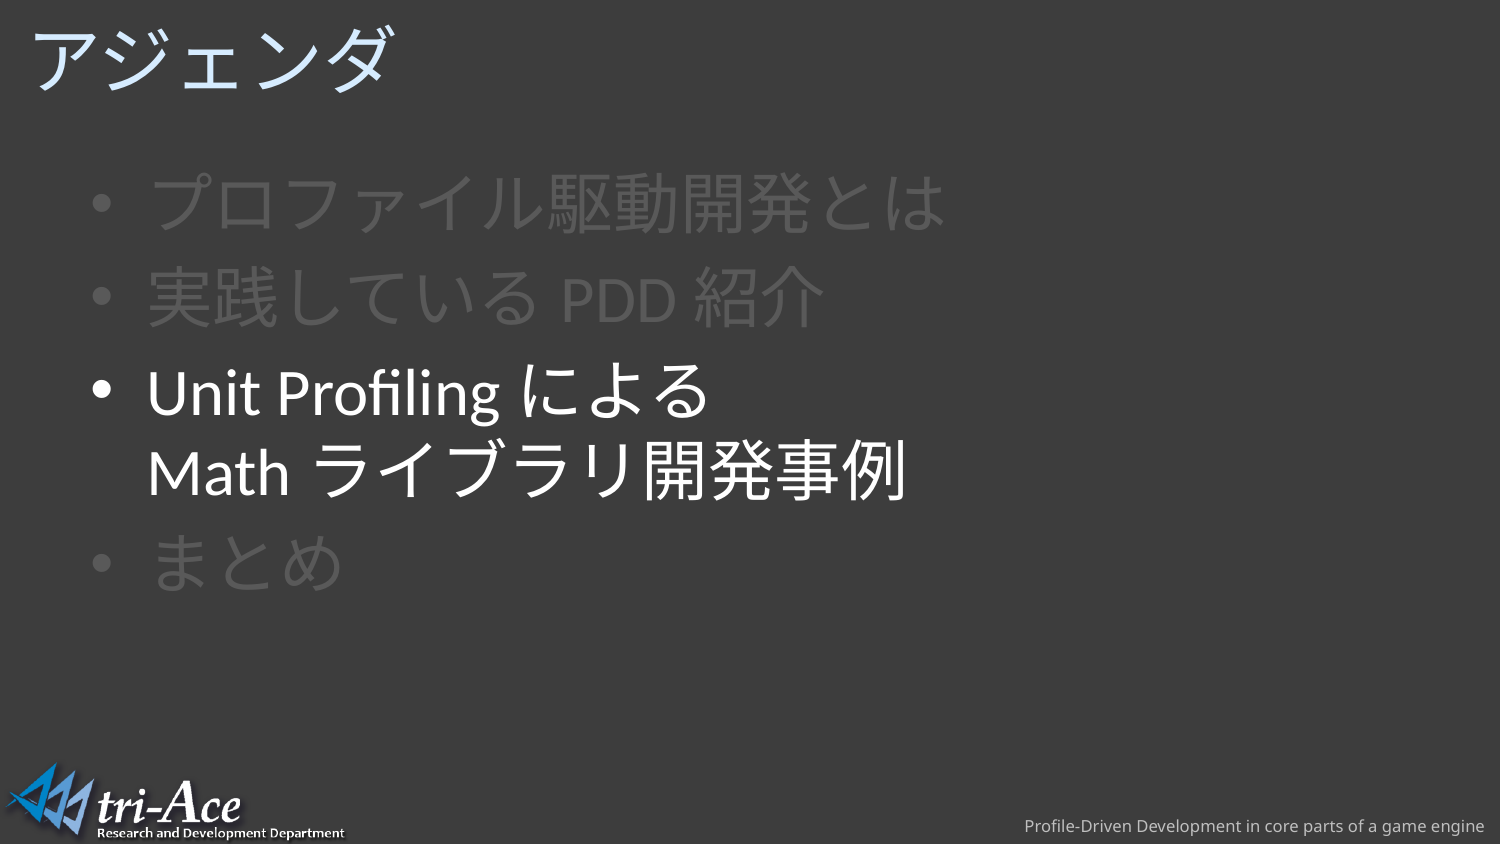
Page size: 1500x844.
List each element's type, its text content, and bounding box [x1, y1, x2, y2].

picture [0, 757, 352, 844]
list プロファイル駆動開発とは 実践しているPDD紹介 Unit Profilingによる Mathライブラリ開発事例 まとめ [74, 154, 1426, 745]
title アジェンダ [11, 5, 1481, 105]
